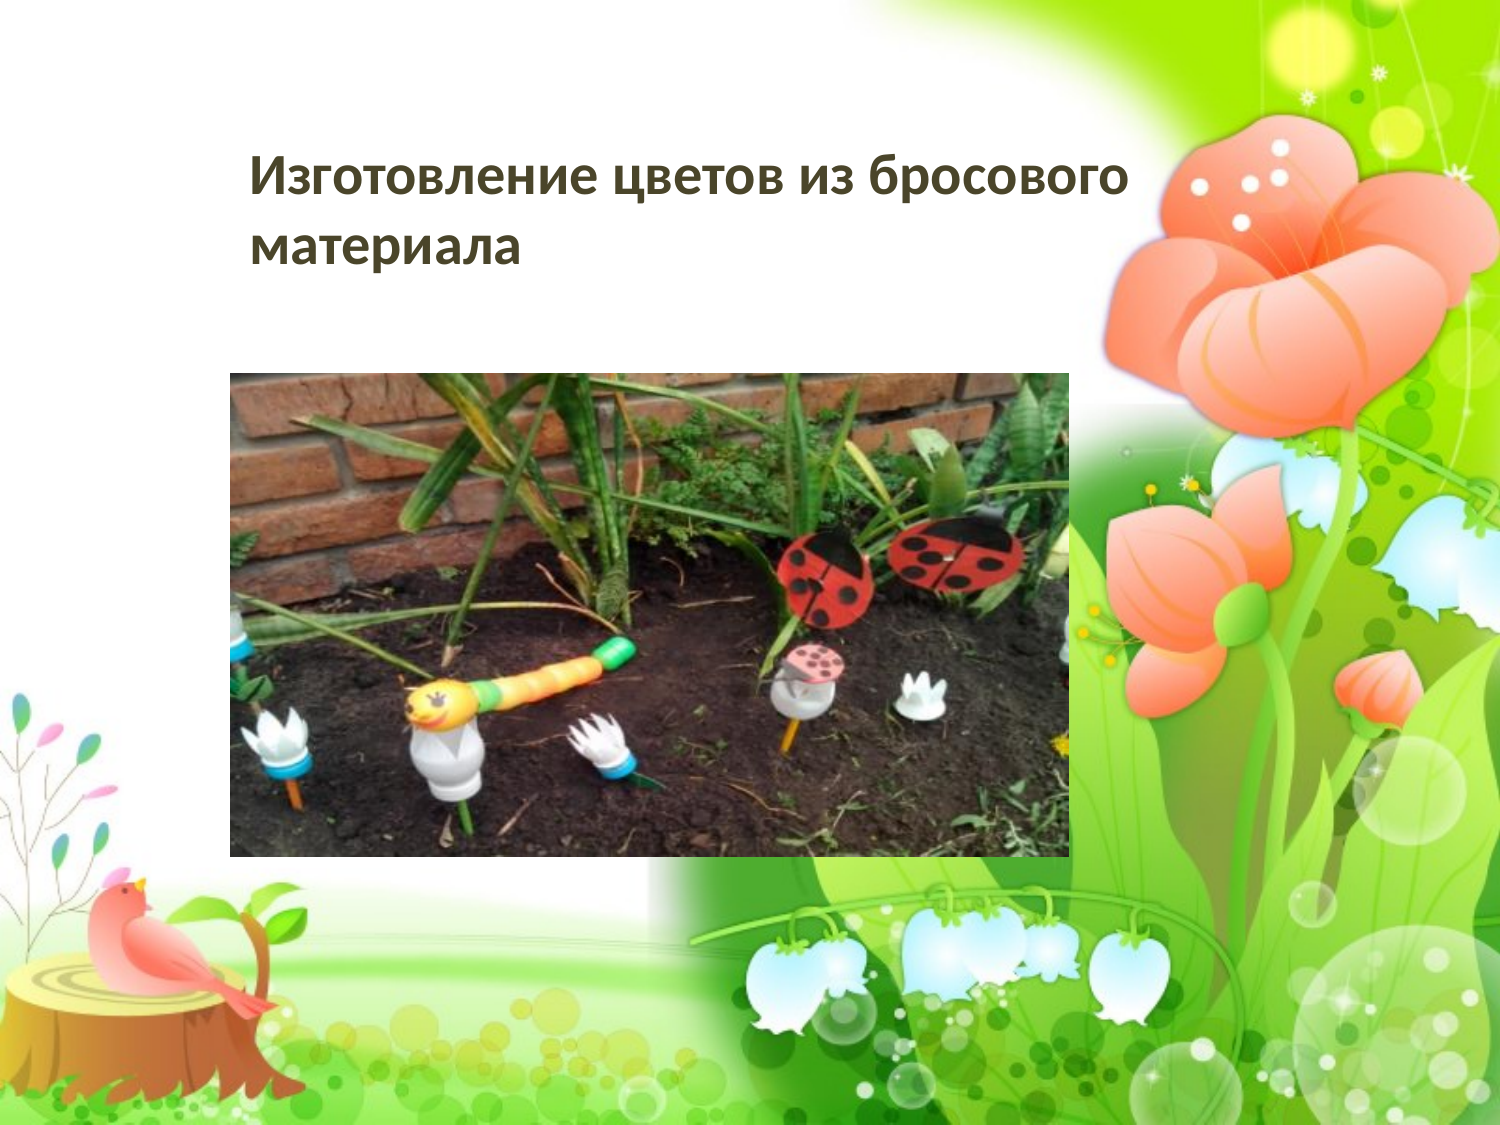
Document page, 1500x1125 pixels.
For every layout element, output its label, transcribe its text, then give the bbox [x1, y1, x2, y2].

text_box Изготовление цветов из бросового материала [234, 128, 1278, 284]
picture [0, 0, 1500, 1125]
